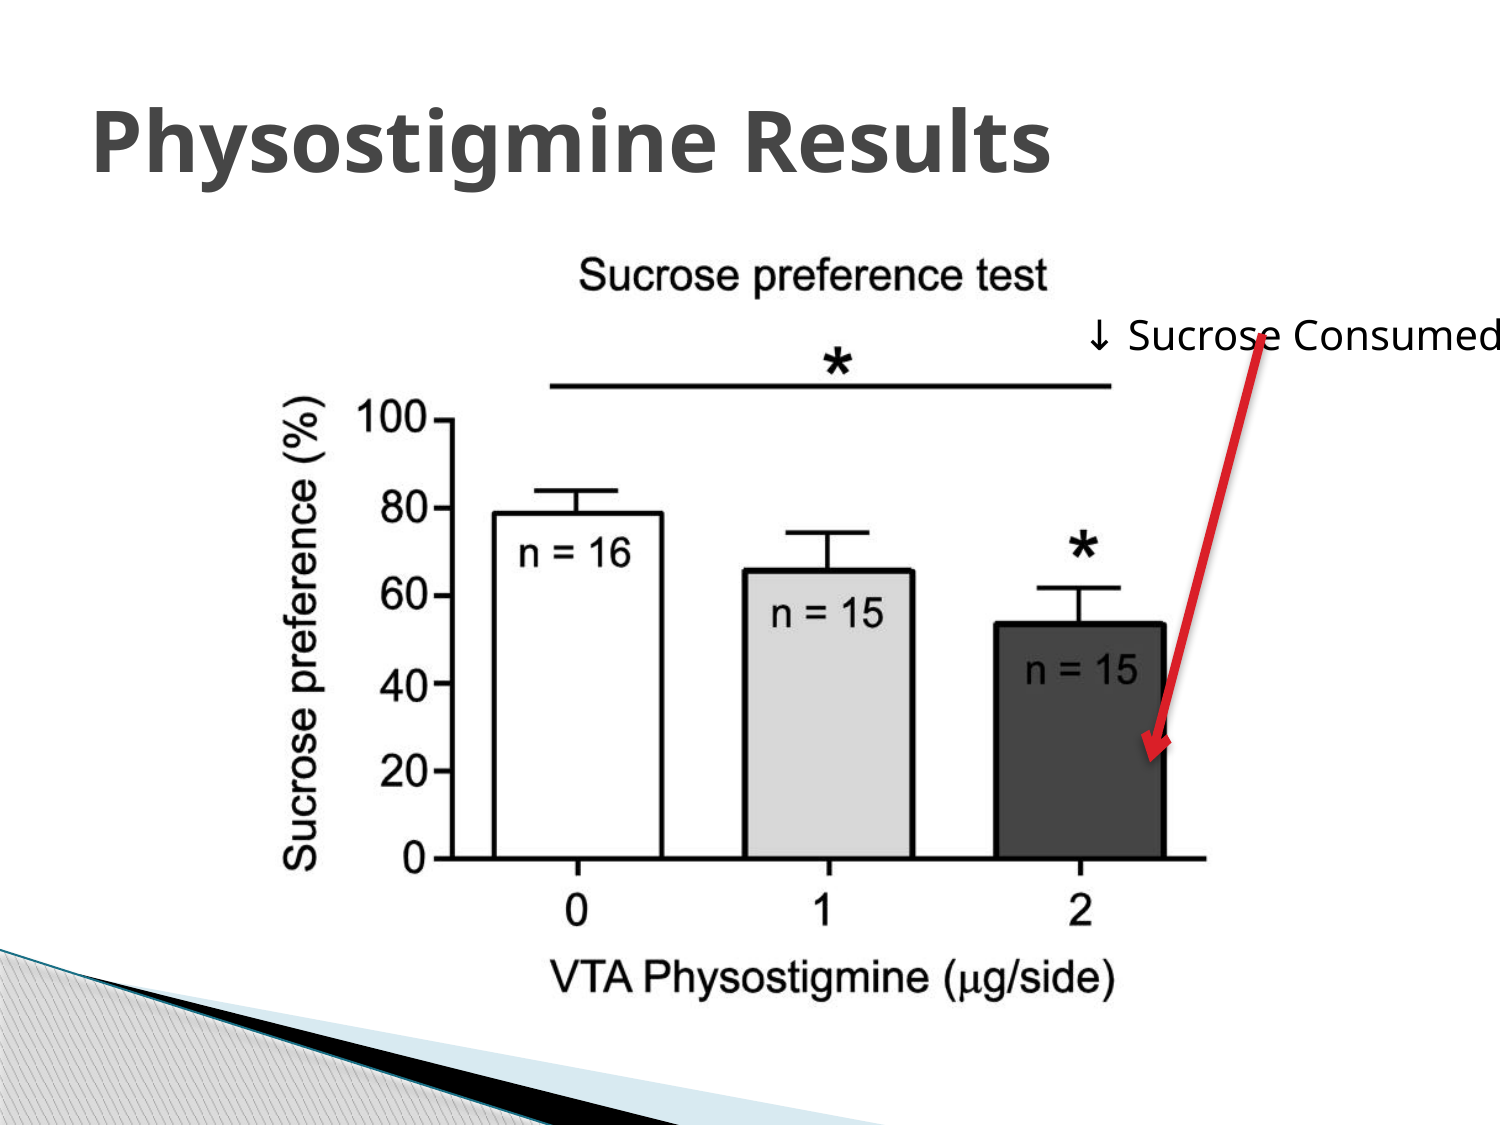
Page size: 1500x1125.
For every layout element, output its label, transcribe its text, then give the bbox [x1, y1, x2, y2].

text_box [1149, 333, 1263, 763]
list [274, 249, 1215, 1011]
text_box ↓ Sucrose Consumed [1220, 301, 1500, 366]
title Physostigmine Results [75, 45, 1425, 233]
